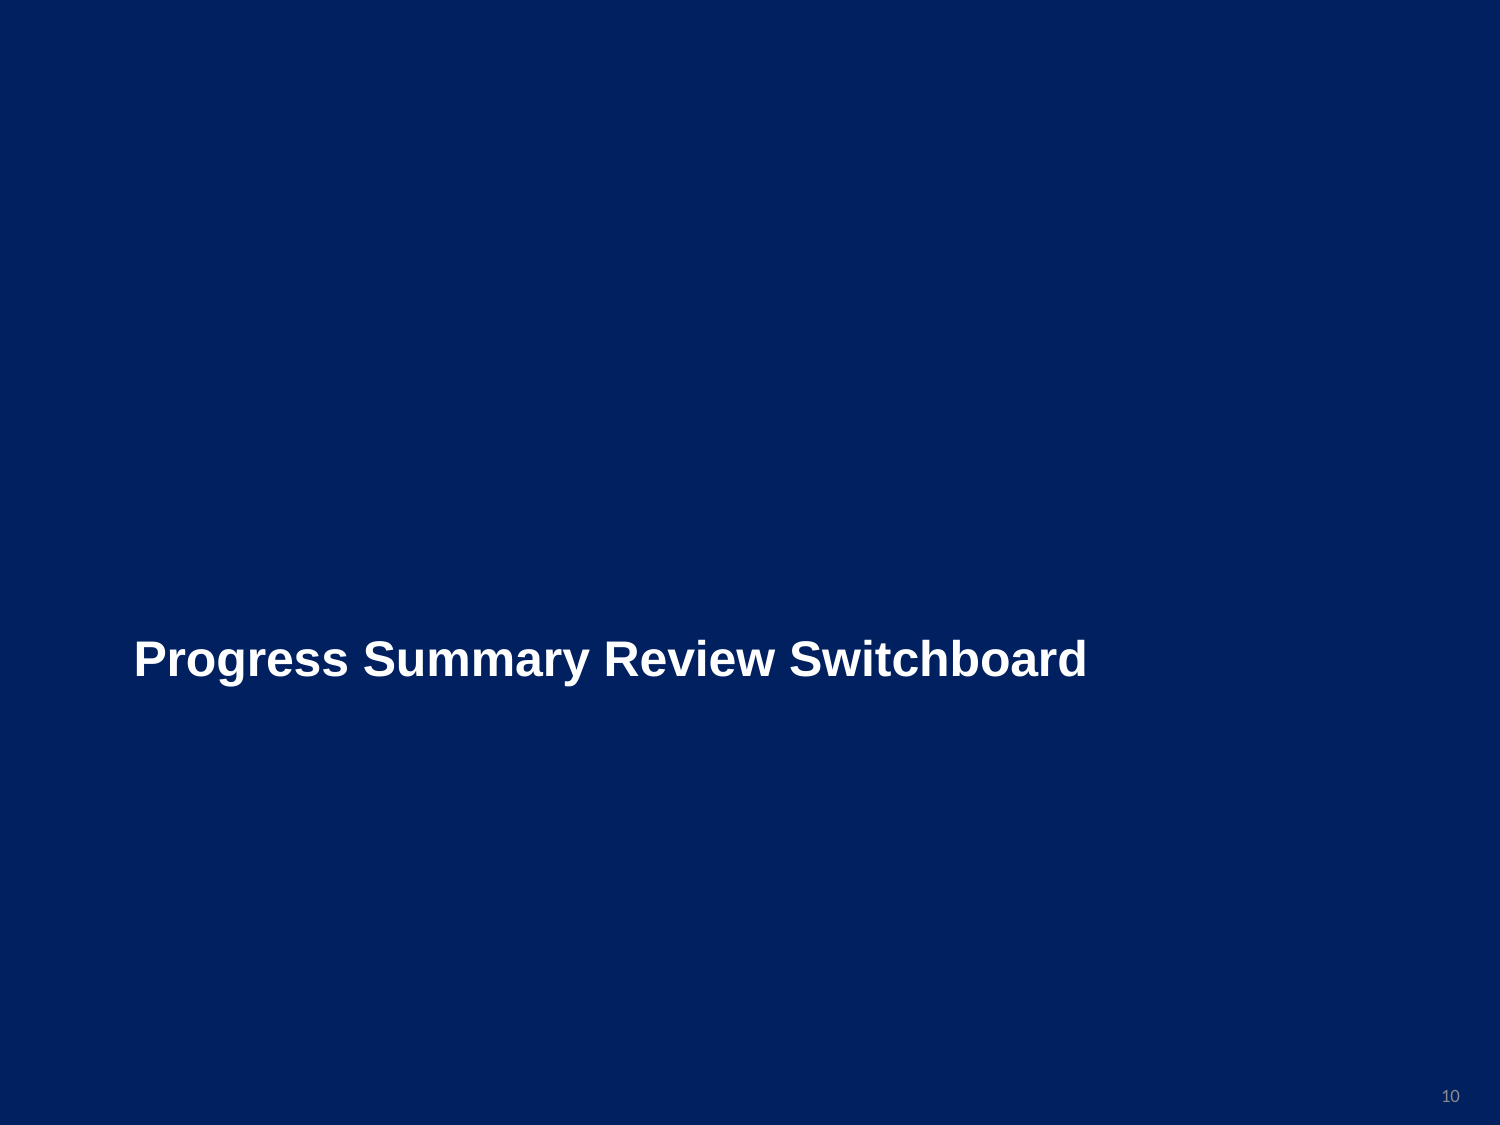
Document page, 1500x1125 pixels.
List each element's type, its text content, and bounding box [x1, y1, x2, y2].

slide_number 10 [1137, 1064, 1475, 1125]
text_box Progress Summary Review Switchboard [131, 626, 1102, 687]
